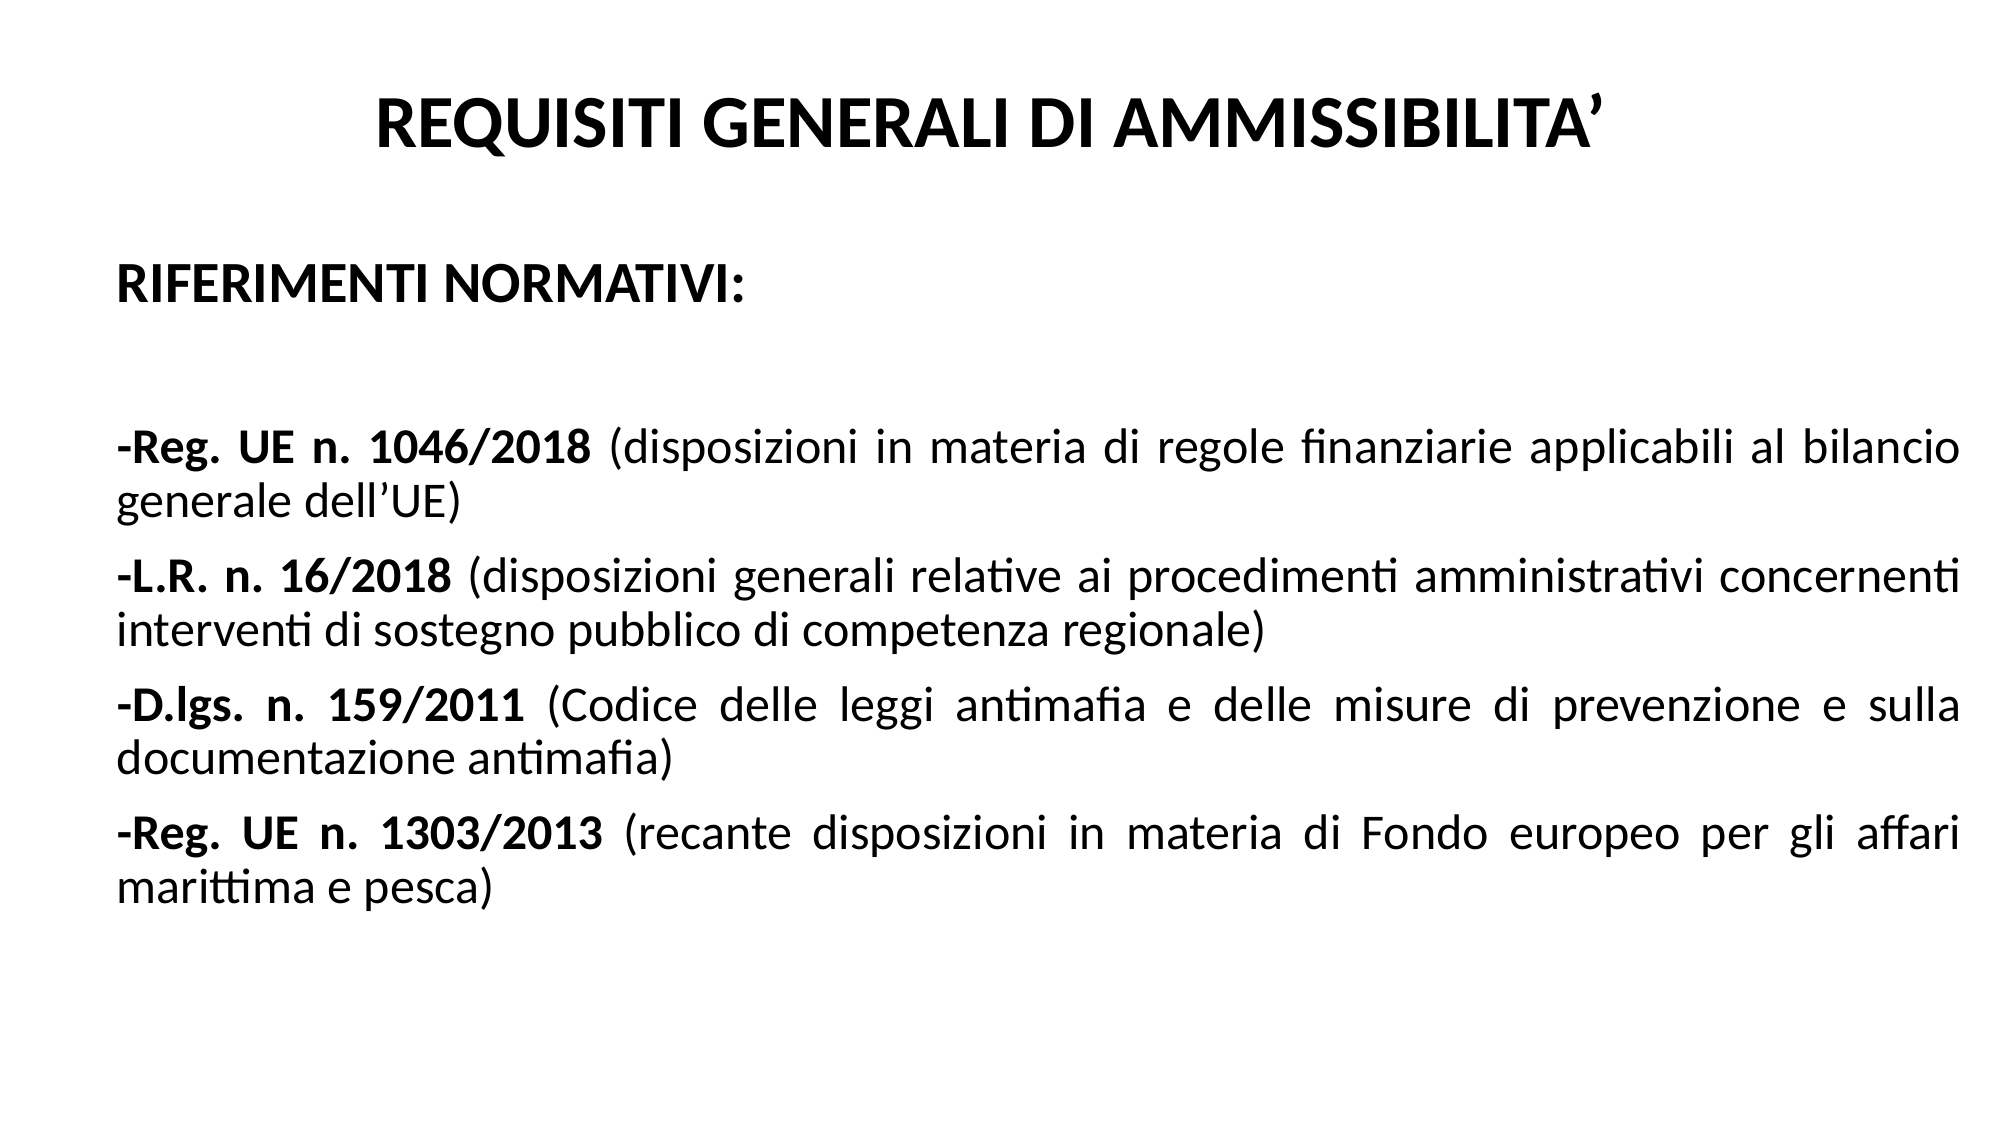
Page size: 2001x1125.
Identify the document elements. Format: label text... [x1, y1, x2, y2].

title REQUISITI GENERALI DI AMMISSIBILITA’ [137, 59, 1863, 187]
list RIFERIMENTI NORMATIVI: -Reg. UE n. 1046/2018 (disposizioni in materia di regole finanziarie applicabili al bilancio generale dell’UE) -L.R. n. 16/2018 (disposizioni generali relative ai procedimenti amministrativi concernenti interventi di sostegno pubblico di competenza regionale) -D.lgs. n. 159/2011 (Codice delle leggi antimafia e delle misure di prevenzione e sulla documentazione antimafia) -Reg. UE n. 1303/2013 (recante disposizioni in materia di Fondo europeo per gli affari marittima e pesca) [83, 245, 1978, 1081]
